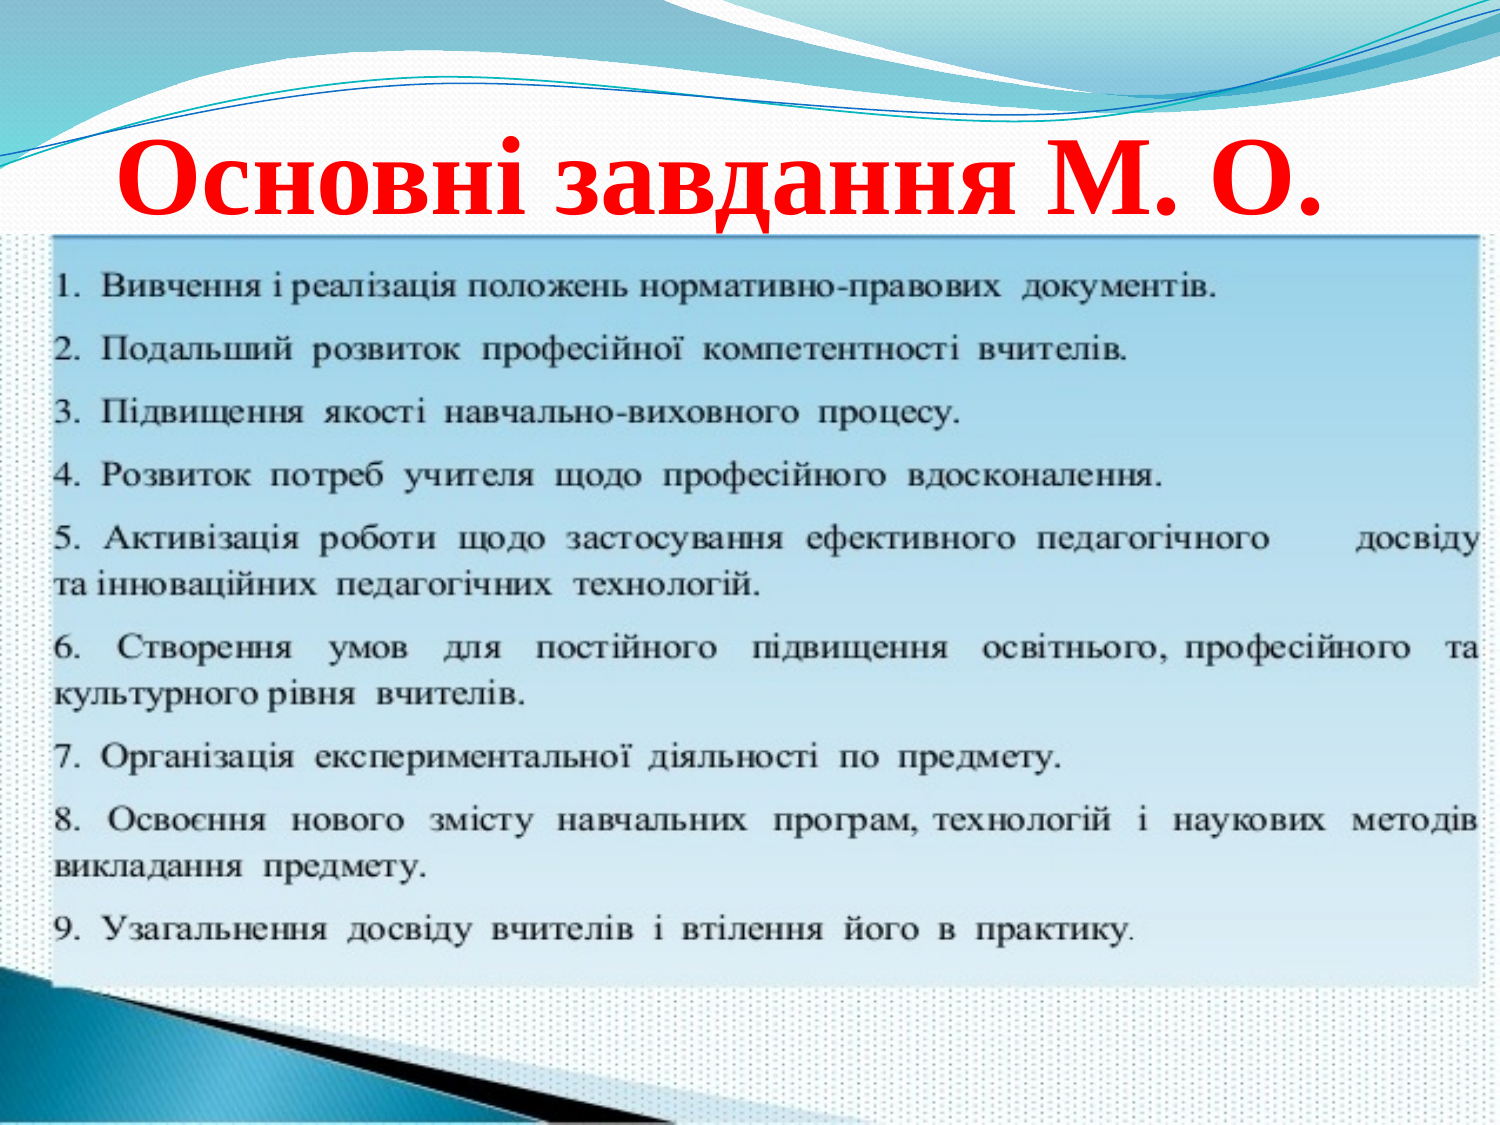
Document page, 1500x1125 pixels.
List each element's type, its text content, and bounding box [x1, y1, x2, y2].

text_box Основні завдання М. О. [99, 94, 1341, 234]
picture [0, 234, 1500, 1125]
